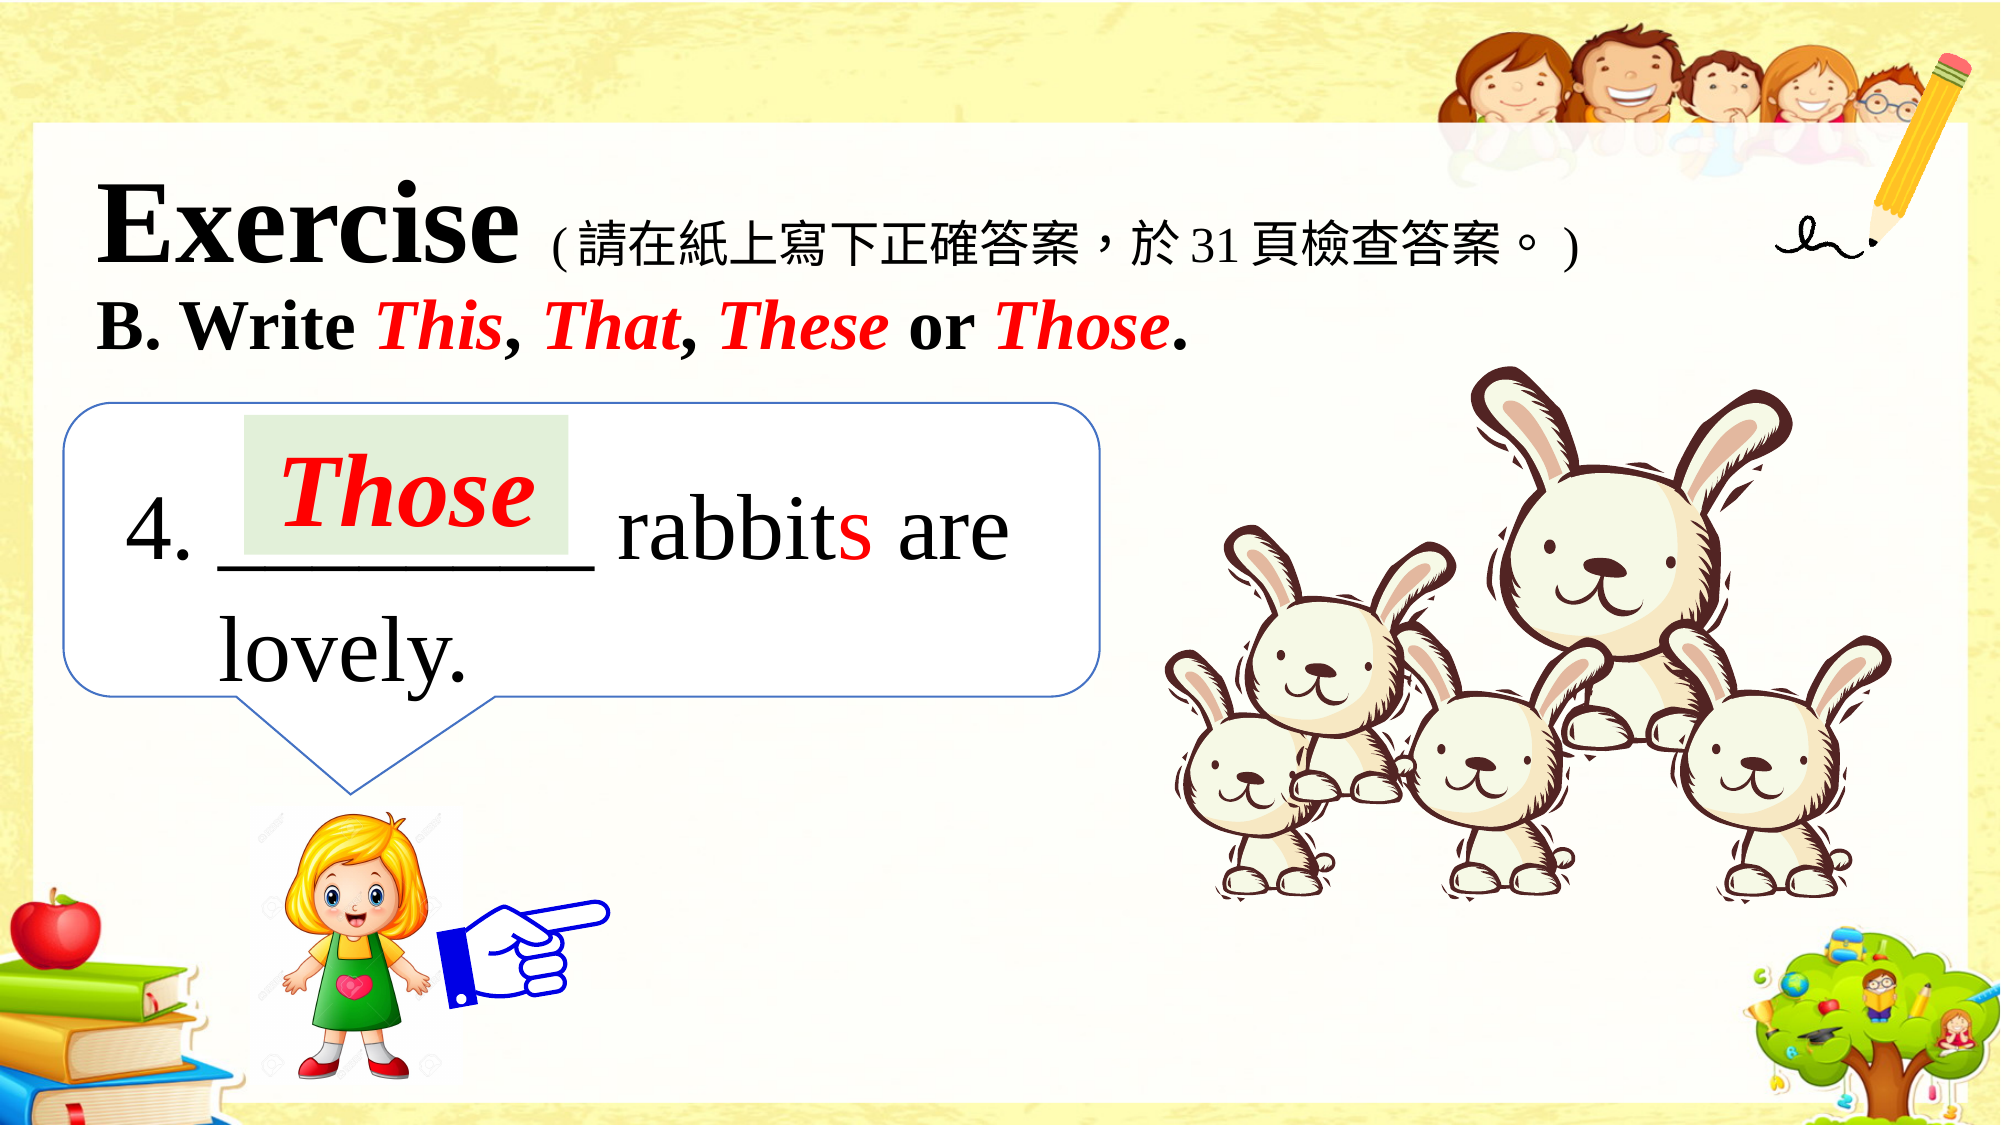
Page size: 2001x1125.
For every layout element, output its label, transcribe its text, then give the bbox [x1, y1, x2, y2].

text_box [62, 401, 109, 698]
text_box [1164, 366, 1892, 905]
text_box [250, 806, 584, 1085]
title Exercise (請在紙上寫下正確答案，於31頁檢查答案。) B. Write This, That, These or Those. [81, 149, 1872, 375]
picture [1716, 0, 2000, 313]
text_box [282, 738, 436, 796]
list 4. ________ rabbits are lovely. [109, 360, 1300, 738]
text_box Those [244, 414, 569, 555]
